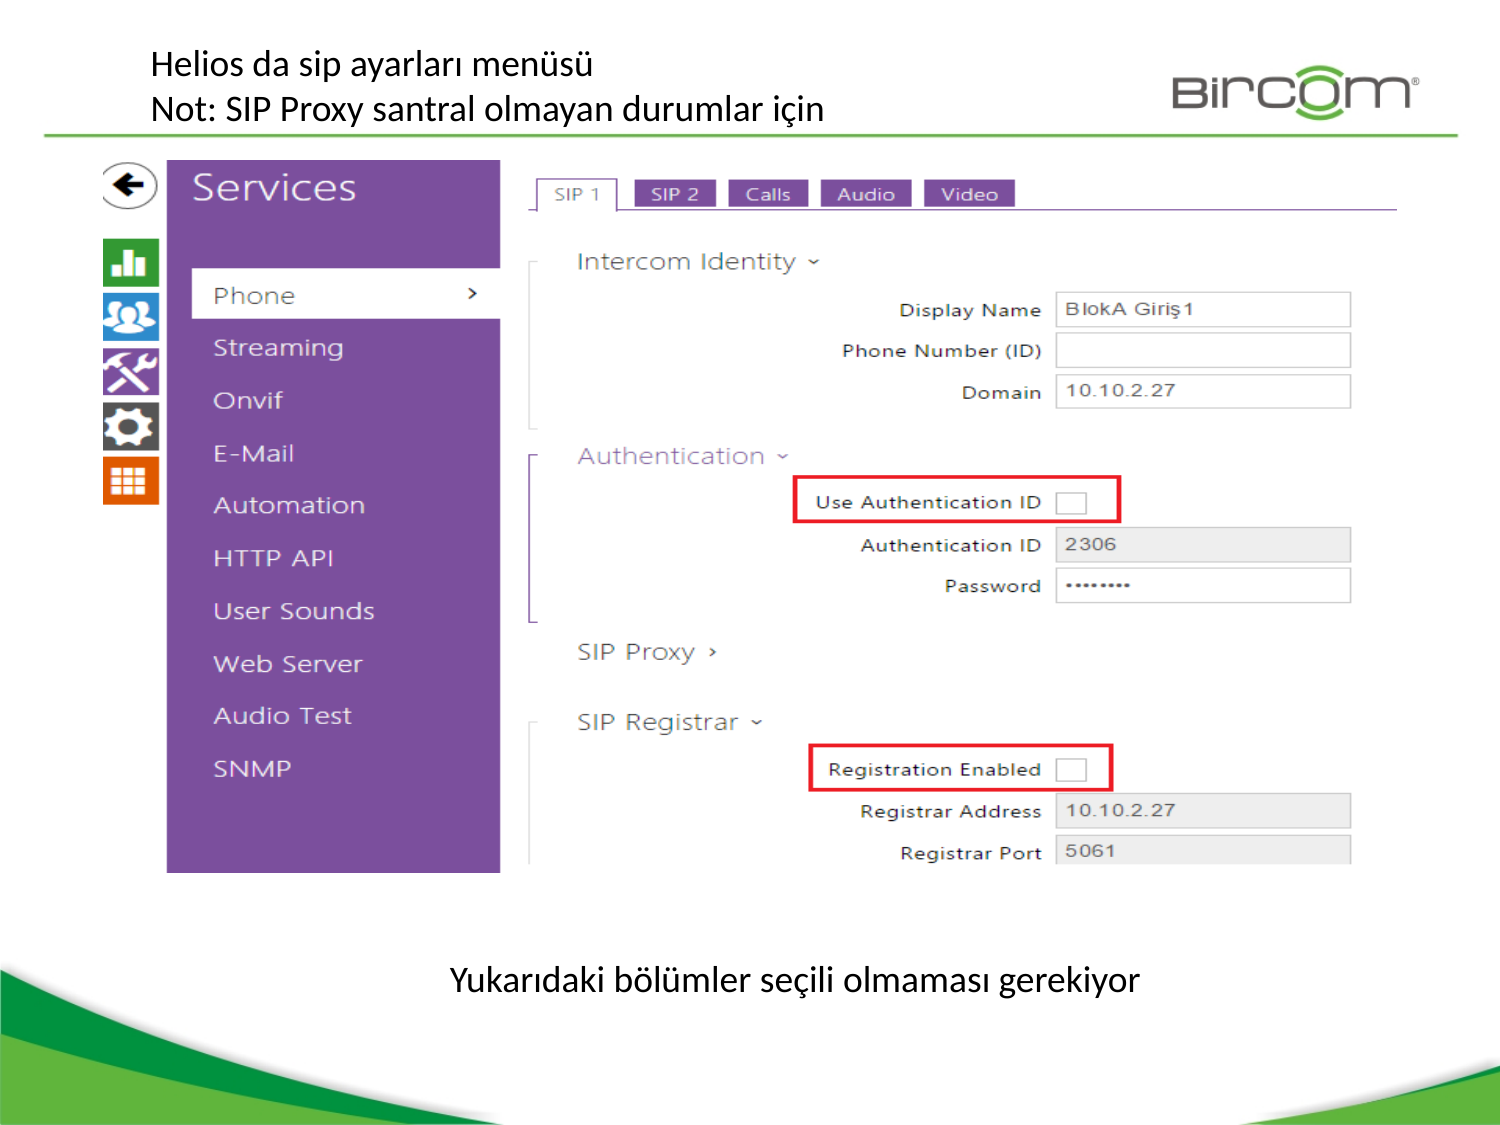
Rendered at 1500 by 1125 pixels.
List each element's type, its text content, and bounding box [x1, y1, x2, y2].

text_box Helios da sip ayarları menüsü Not: SIP Proxy santral olmayan durumlar için [135, 19, 1069, 149]
picture [0, 0, 1500, 1125]
text_box Yukarıdaki bölümler seçili olmaması gerekiyor [435, 947, 1157, 1007]
